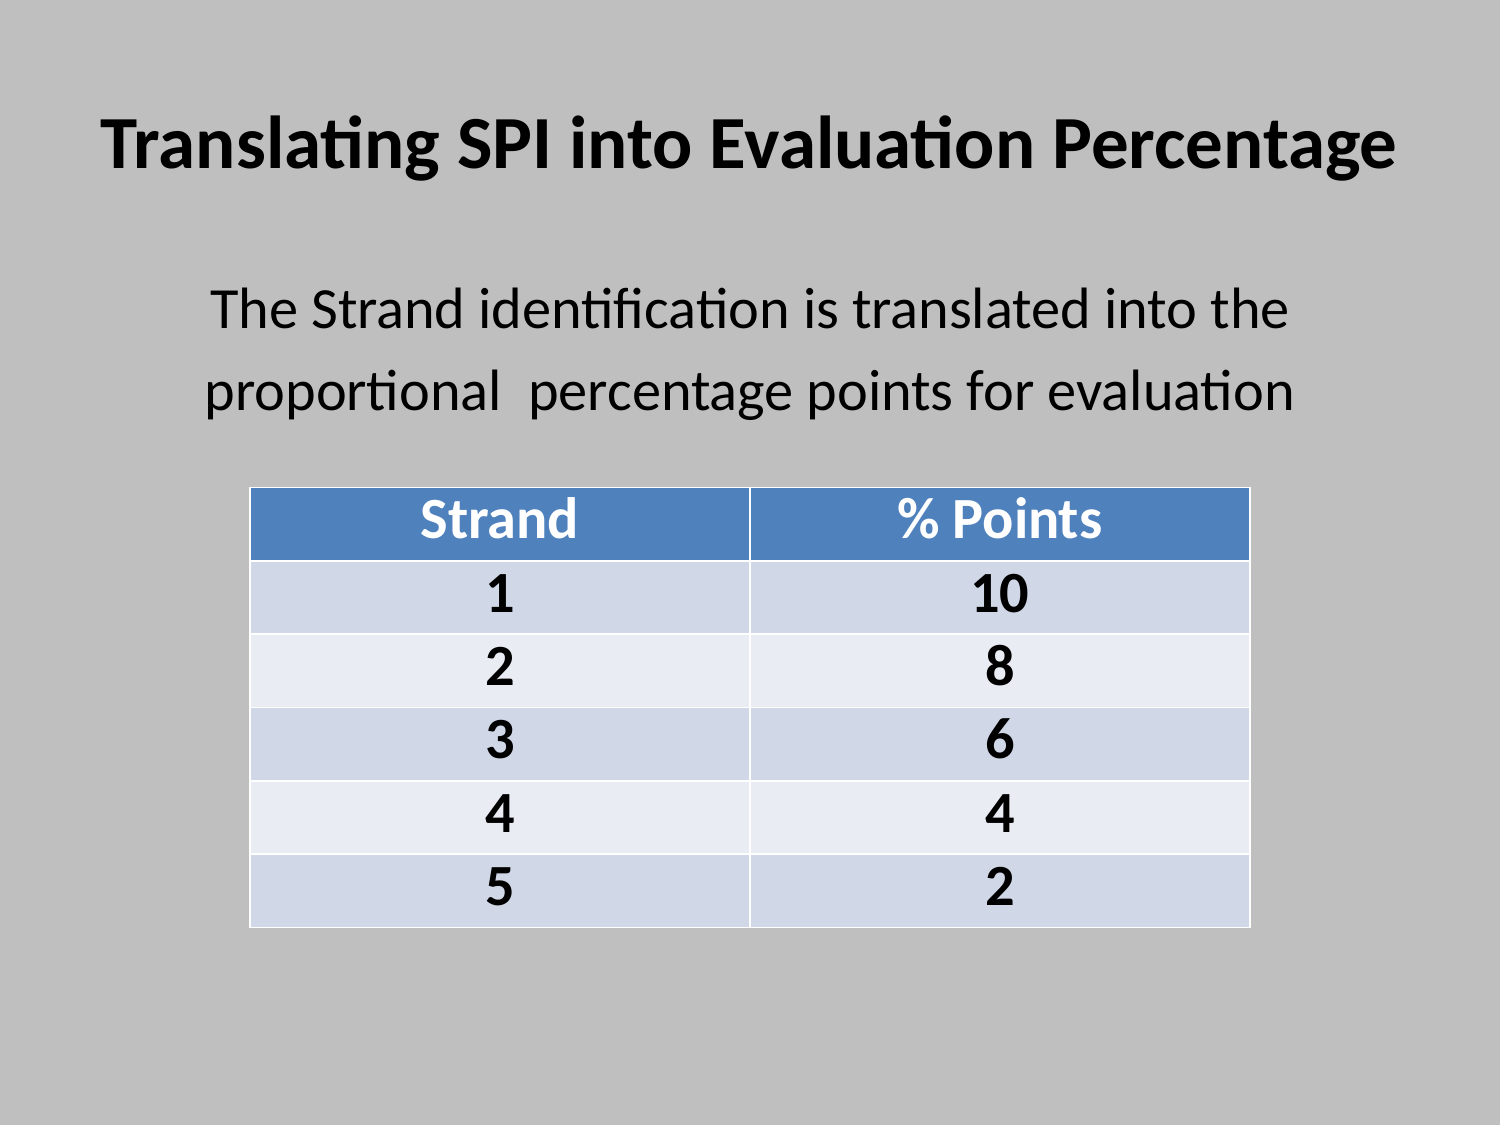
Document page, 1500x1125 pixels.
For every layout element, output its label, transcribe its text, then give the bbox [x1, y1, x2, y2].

table_cell 10 [751, 562, 1249, 633]
table_cell 6 [751, 708, 1249, 780]
table_cell 1 [251, 562, 749, 633]
table_cell 3 [251, 708, 749, 780]
table_cell 8 [751, 635, 1249, 707]
table_cell 2 [751, 855, 1249, 927]
table_cell 4 [751, 782, 1249, 853]
table_header Strand [251, 488, 749, 560]
table_header % Points [751, 488, 1249, 560]
table_cell 2 [251, 635, 749, 707]
table_cell 4 [251, 782, 749, 853]
list The Strand identification is translated into the proportional percentage points for evaluation [74, 262, 1426, 1006]
title Translating SPI into Evaluation Percentage [74, 44, 1426, 233]
table_cell 5 [251, 855, 749, 927]
